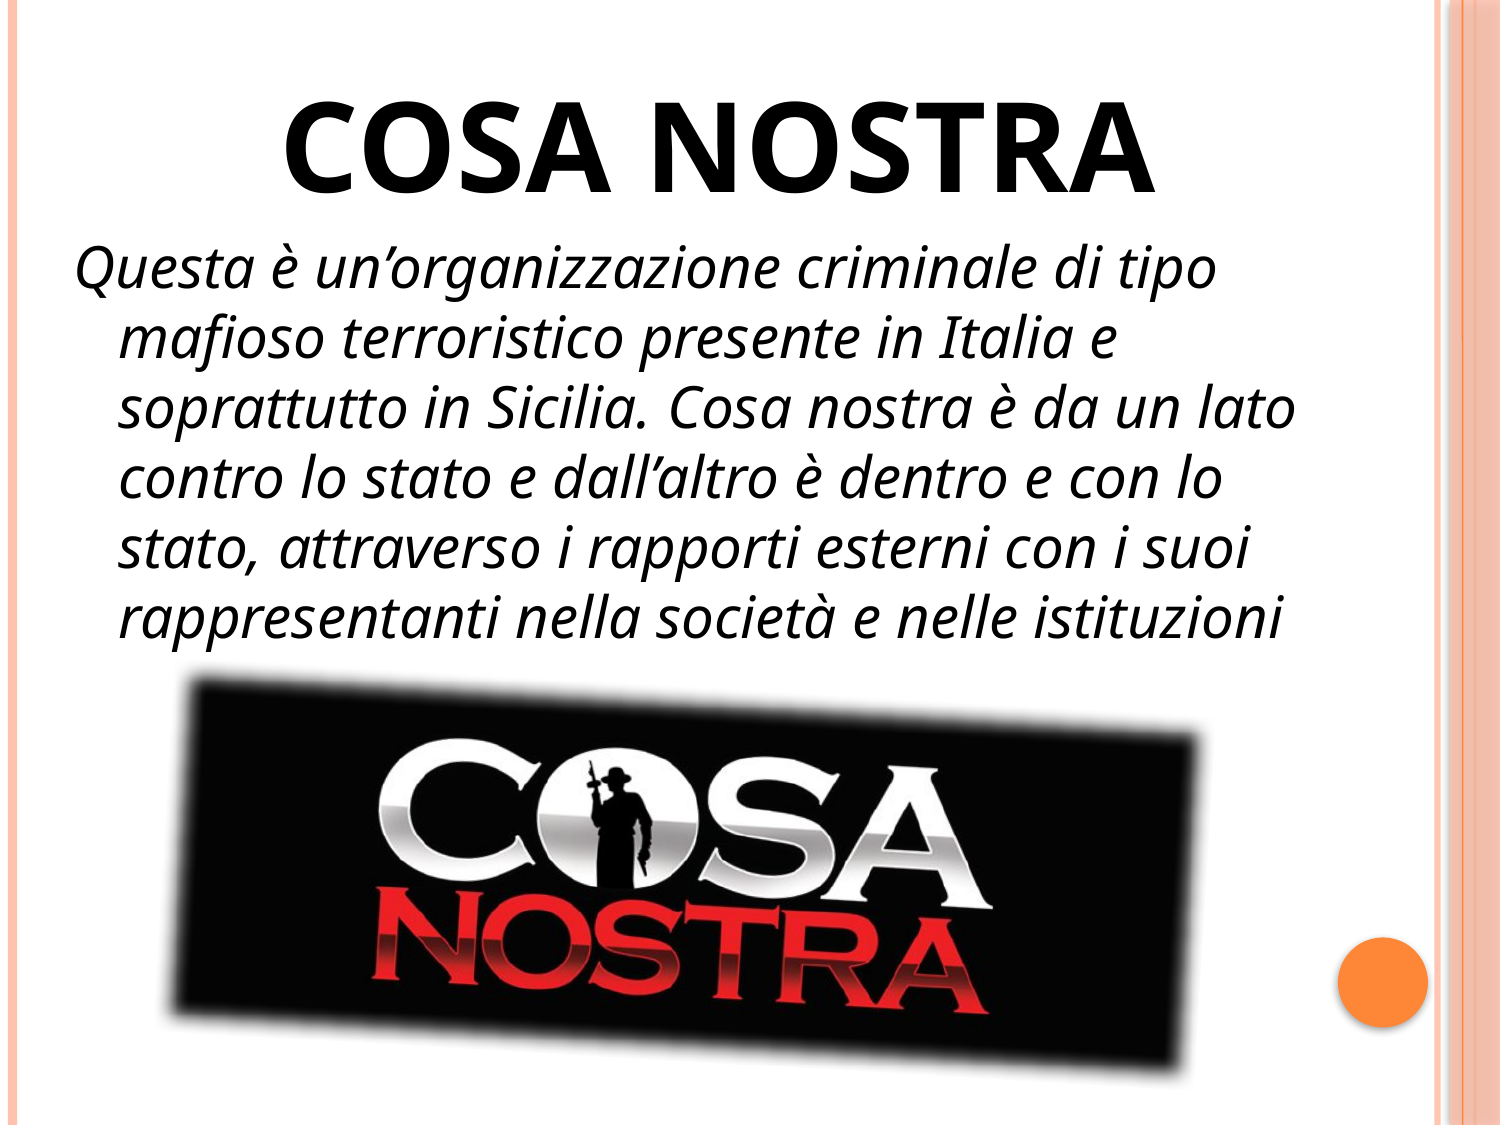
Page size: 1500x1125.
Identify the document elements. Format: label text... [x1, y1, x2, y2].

picture [161, 685, 1206, 1061]
title COSA NOSTRA [105, 58, 1331, 222]
list Questa è un’organizzazione criminale di tipo mafioso terroristico presente in Italia e soprattutto in Sicilia. Cosa nostra è da un lato contro lo stato e dall’altro è dentro e con lo stato, attraverso i rapporti esterni con i suoi rappresentanti nella società e nelle istituzioni [58, 222, 1372, 652]
